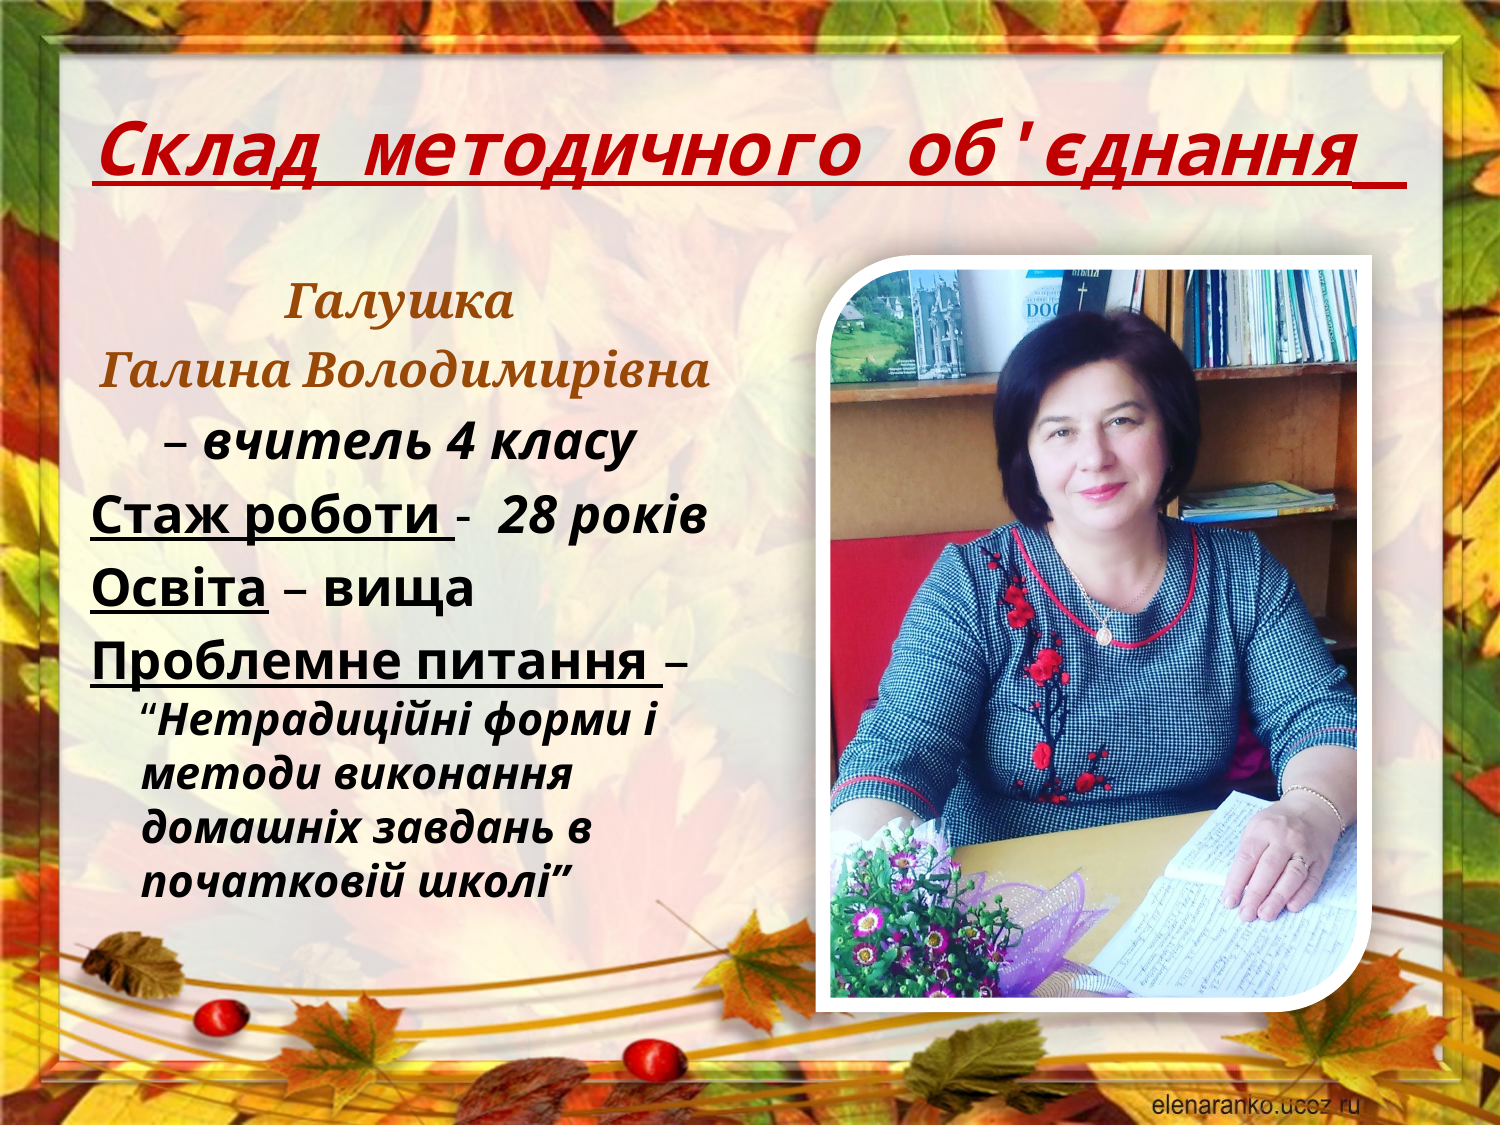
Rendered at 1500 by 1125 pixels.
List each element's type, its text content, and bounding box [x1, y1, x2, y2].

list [822, 262, 1365, 1006]
list Галушка Галина Володимирівна – вчитель 4 класу Стаж роботи - 28 років Освіта – вища Проблемне питання – “Нетрадиційні форми і методи виконання домашніх завдань в початковій школі” [75, 262, 738, 1005]
picture [0, 0, 1500, 1125]
title Склад методичного об'єднання [75, 45, 1425, 233]
